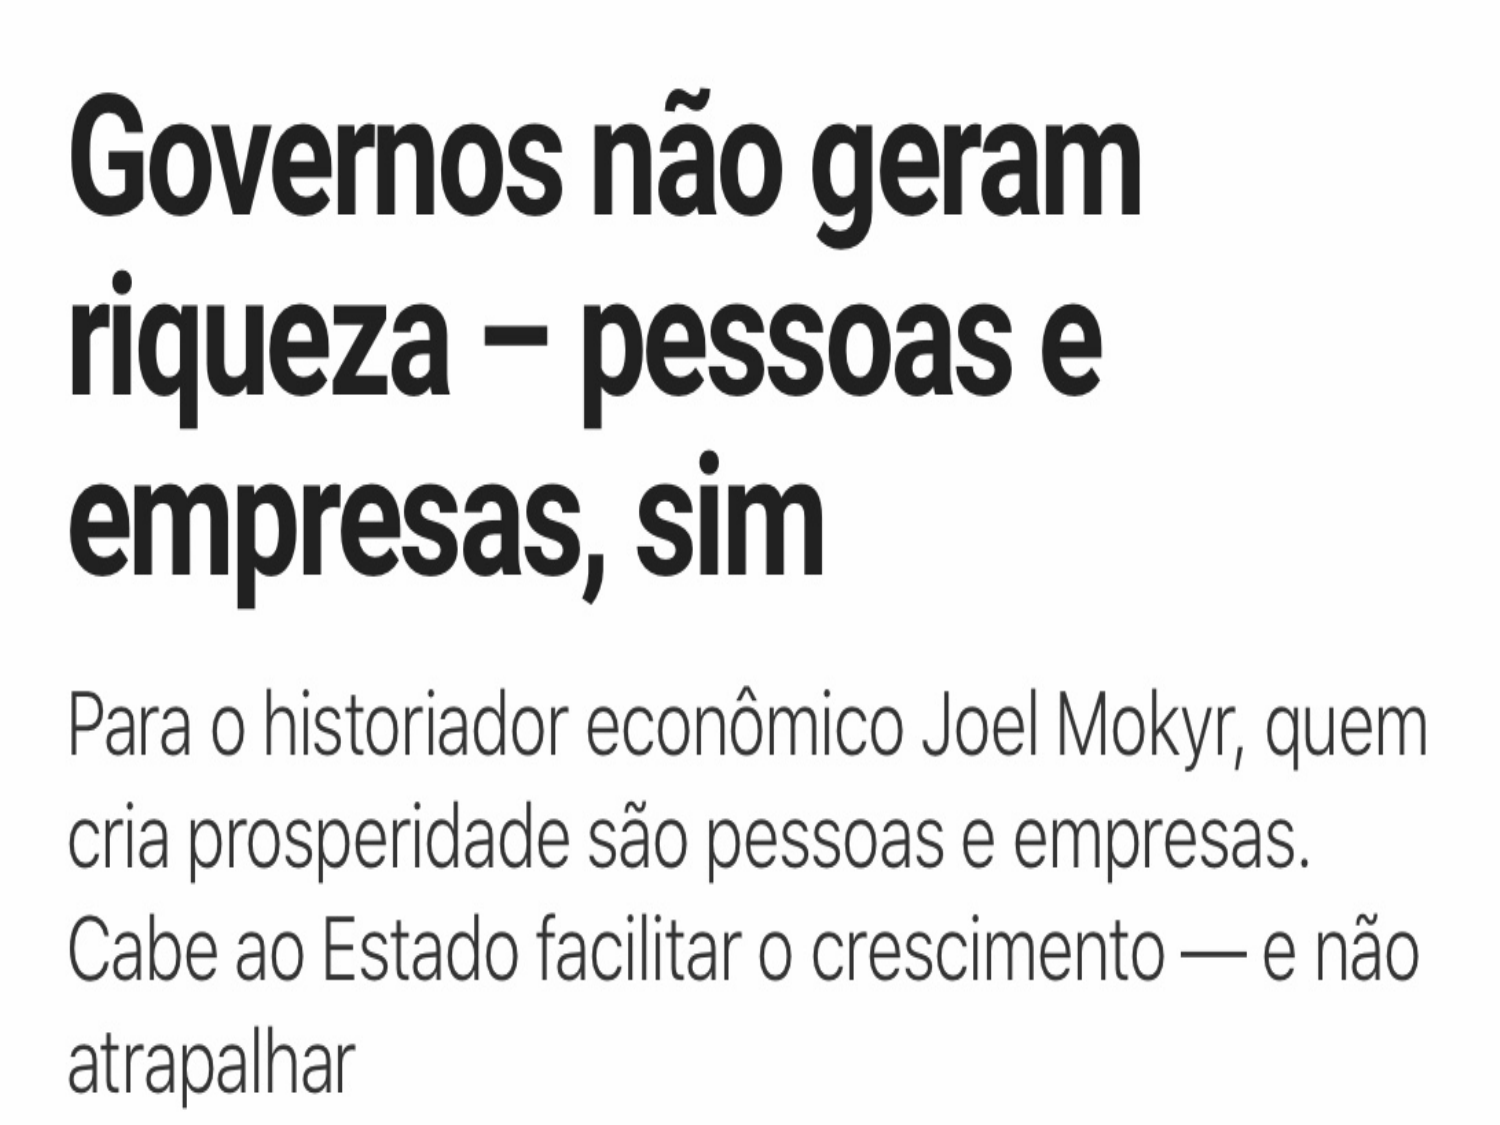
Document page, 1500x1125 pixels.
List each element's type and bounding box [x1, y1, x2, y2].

list [0, 0, 1500, 1125]
